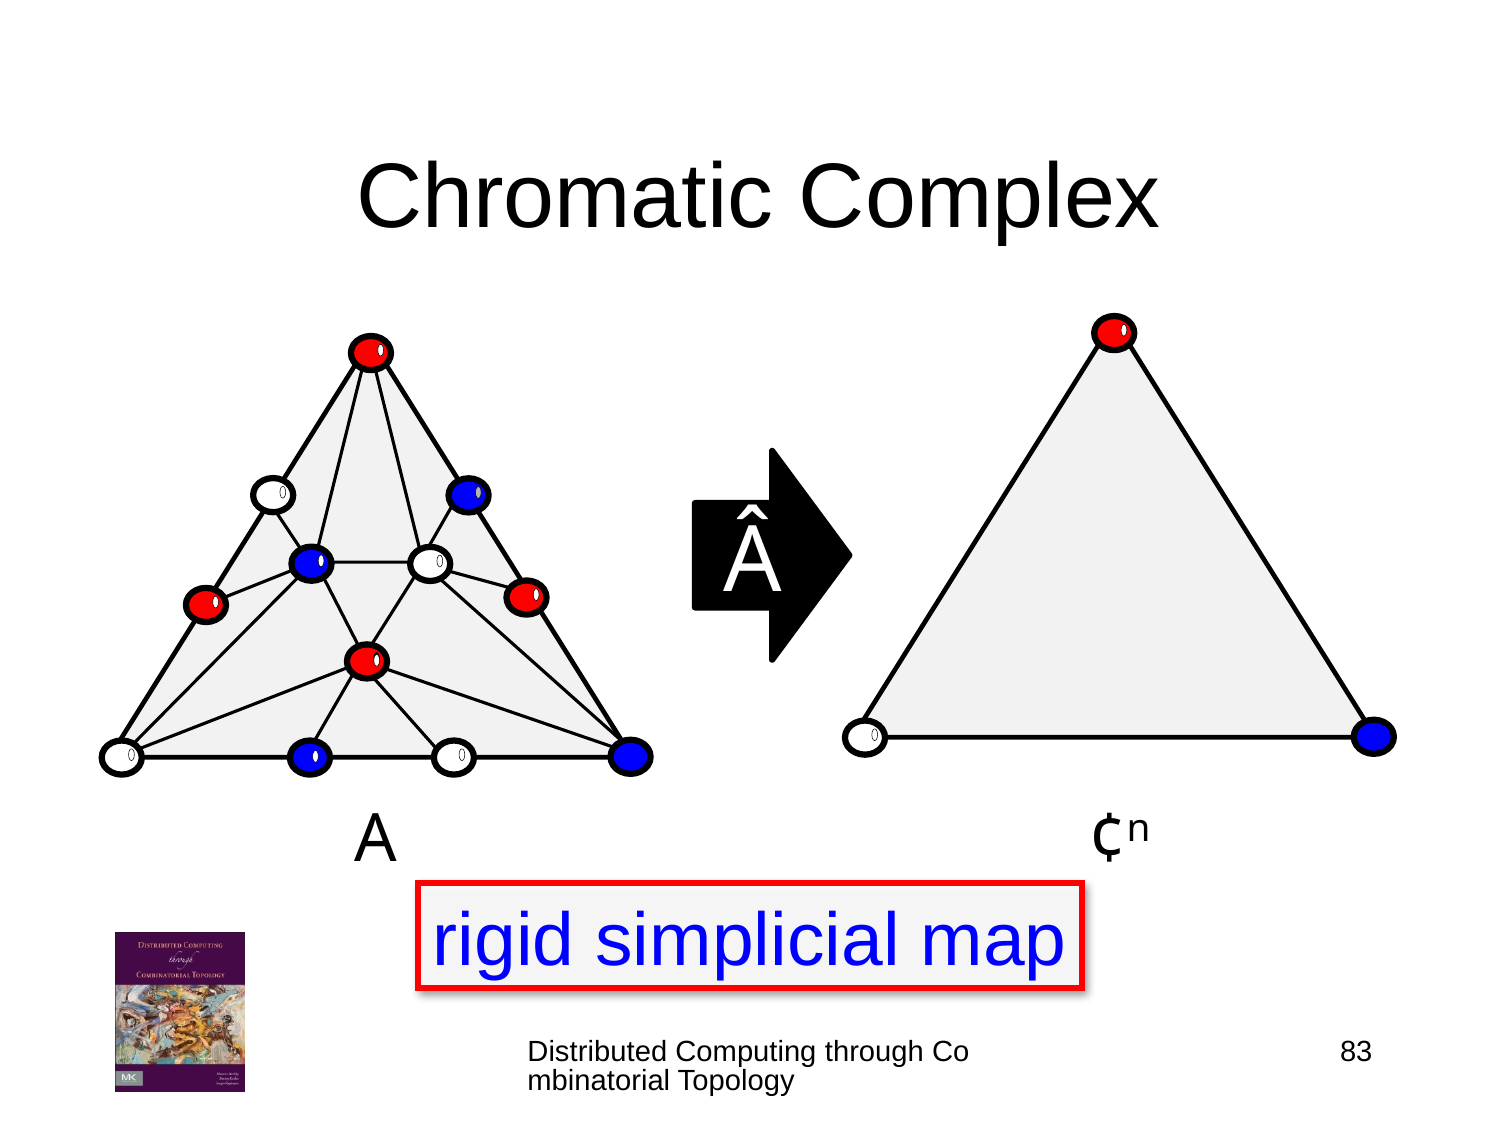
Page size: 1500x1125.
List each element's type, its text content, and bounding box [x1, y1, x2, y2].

title Chromatic Complex [121, 97, 1397, 286]
text_box ¢n [1073, 787, 1166, 883]
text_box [844, 315, 1395, 755]
text_box A [339, 787, 413, 883]
picture [115, 932, 245, 1092]
footer Distributed Computing through Combinatorial Topology [512, 1024, 988, 1101]
slide_number 83 [1074, 1024, 1388, 1101]
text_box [101, 335, 651, 775]
text_box Â [694, 450, 839, 660]
text_box rigid simplicial map [417, 883, 1082, 989]
